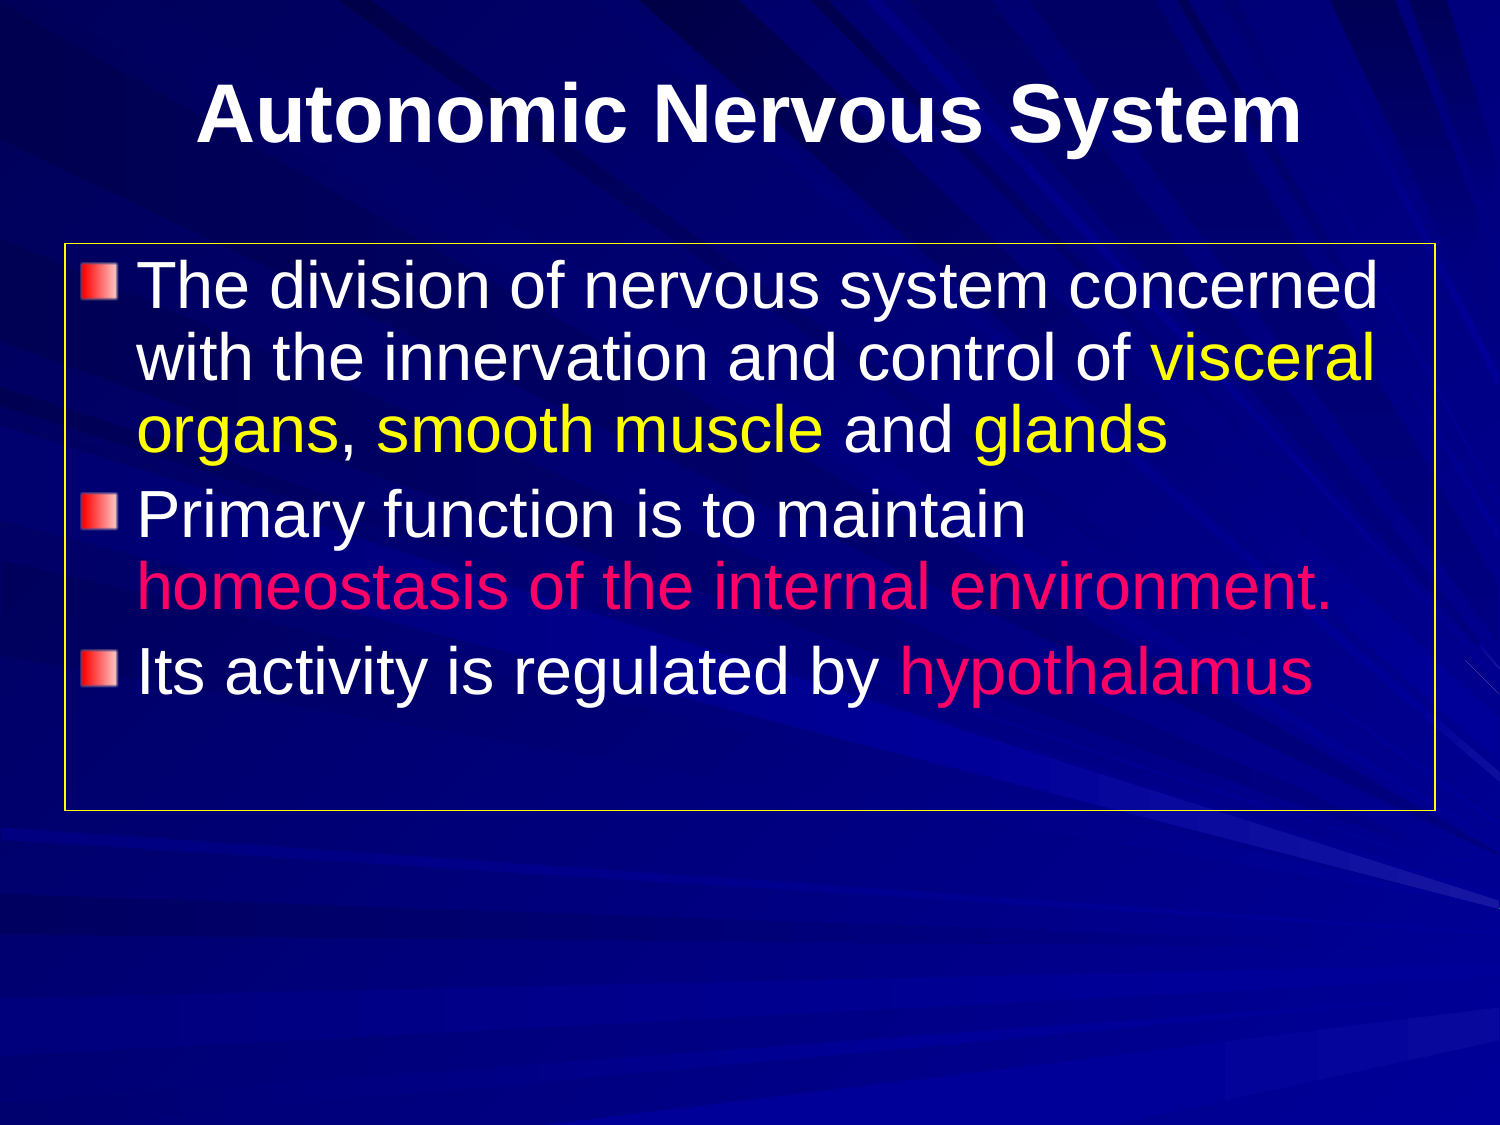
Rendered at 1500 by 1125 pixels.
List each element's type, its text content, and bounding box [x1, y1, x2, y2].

title Autonomic Nervous System [74, 45, 1426, 173]
picture [79, 491, 122, 534]
picture [79, 648, 122, 691]
picture [79, 261, 122, 304]
list The division of nervous system concerned with the innervation and control of visceral organs, smooth muscle and glands Primary function is to maintain homeostasis of the internal environment. Its activity is regulated by hypothalamus [64, 243, 1436, 811]
